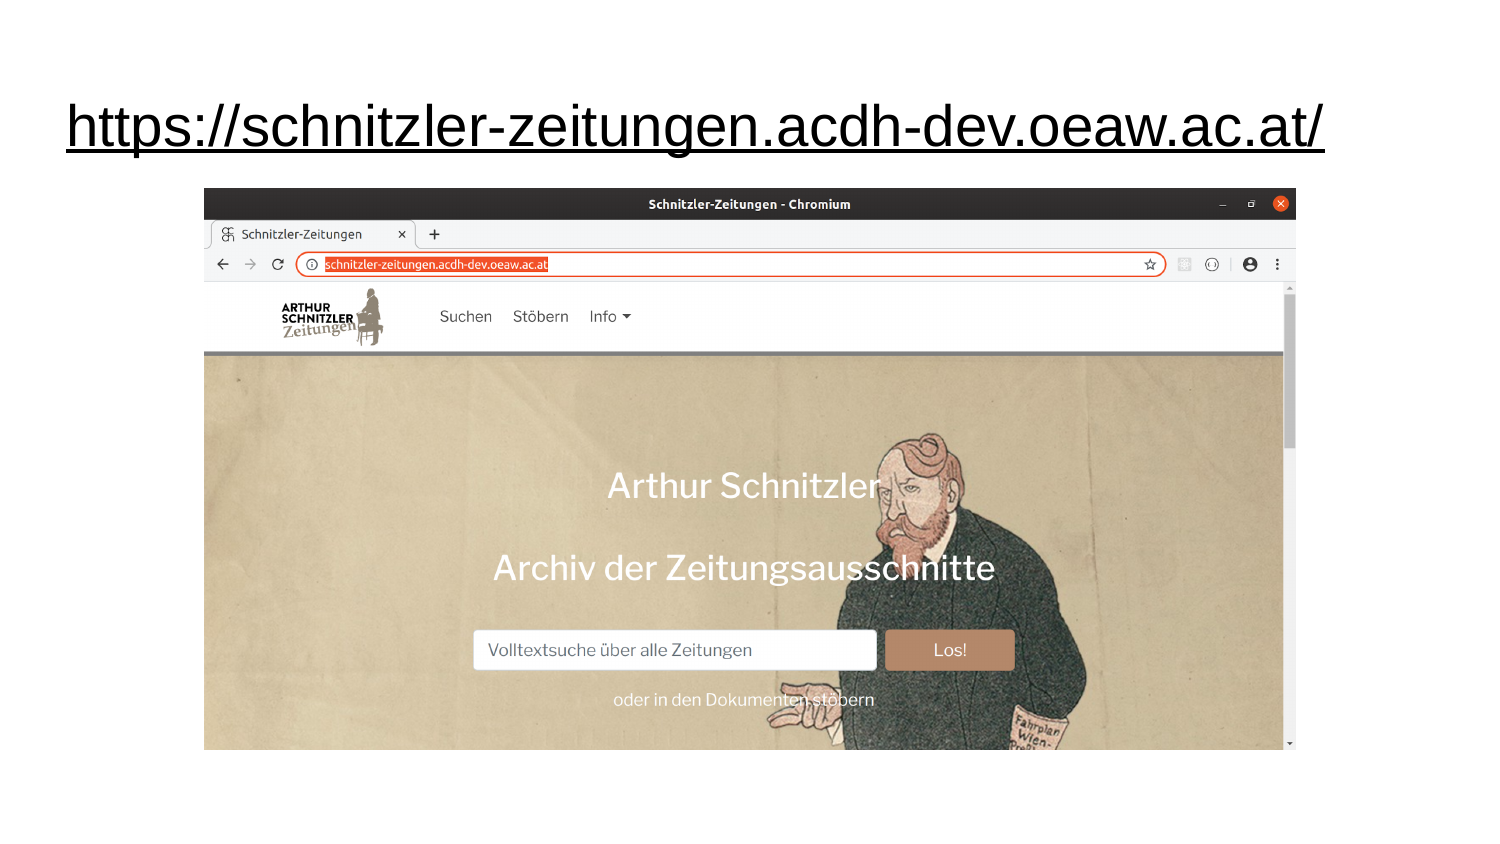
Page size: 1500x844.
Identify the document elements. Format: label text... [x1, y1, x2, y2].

title https://schnitzler-zeitungen.acdh-dev.oeaw.ac.at/ [51, 72, 1449, 167]
picture [203, 188, 1297, 750]
